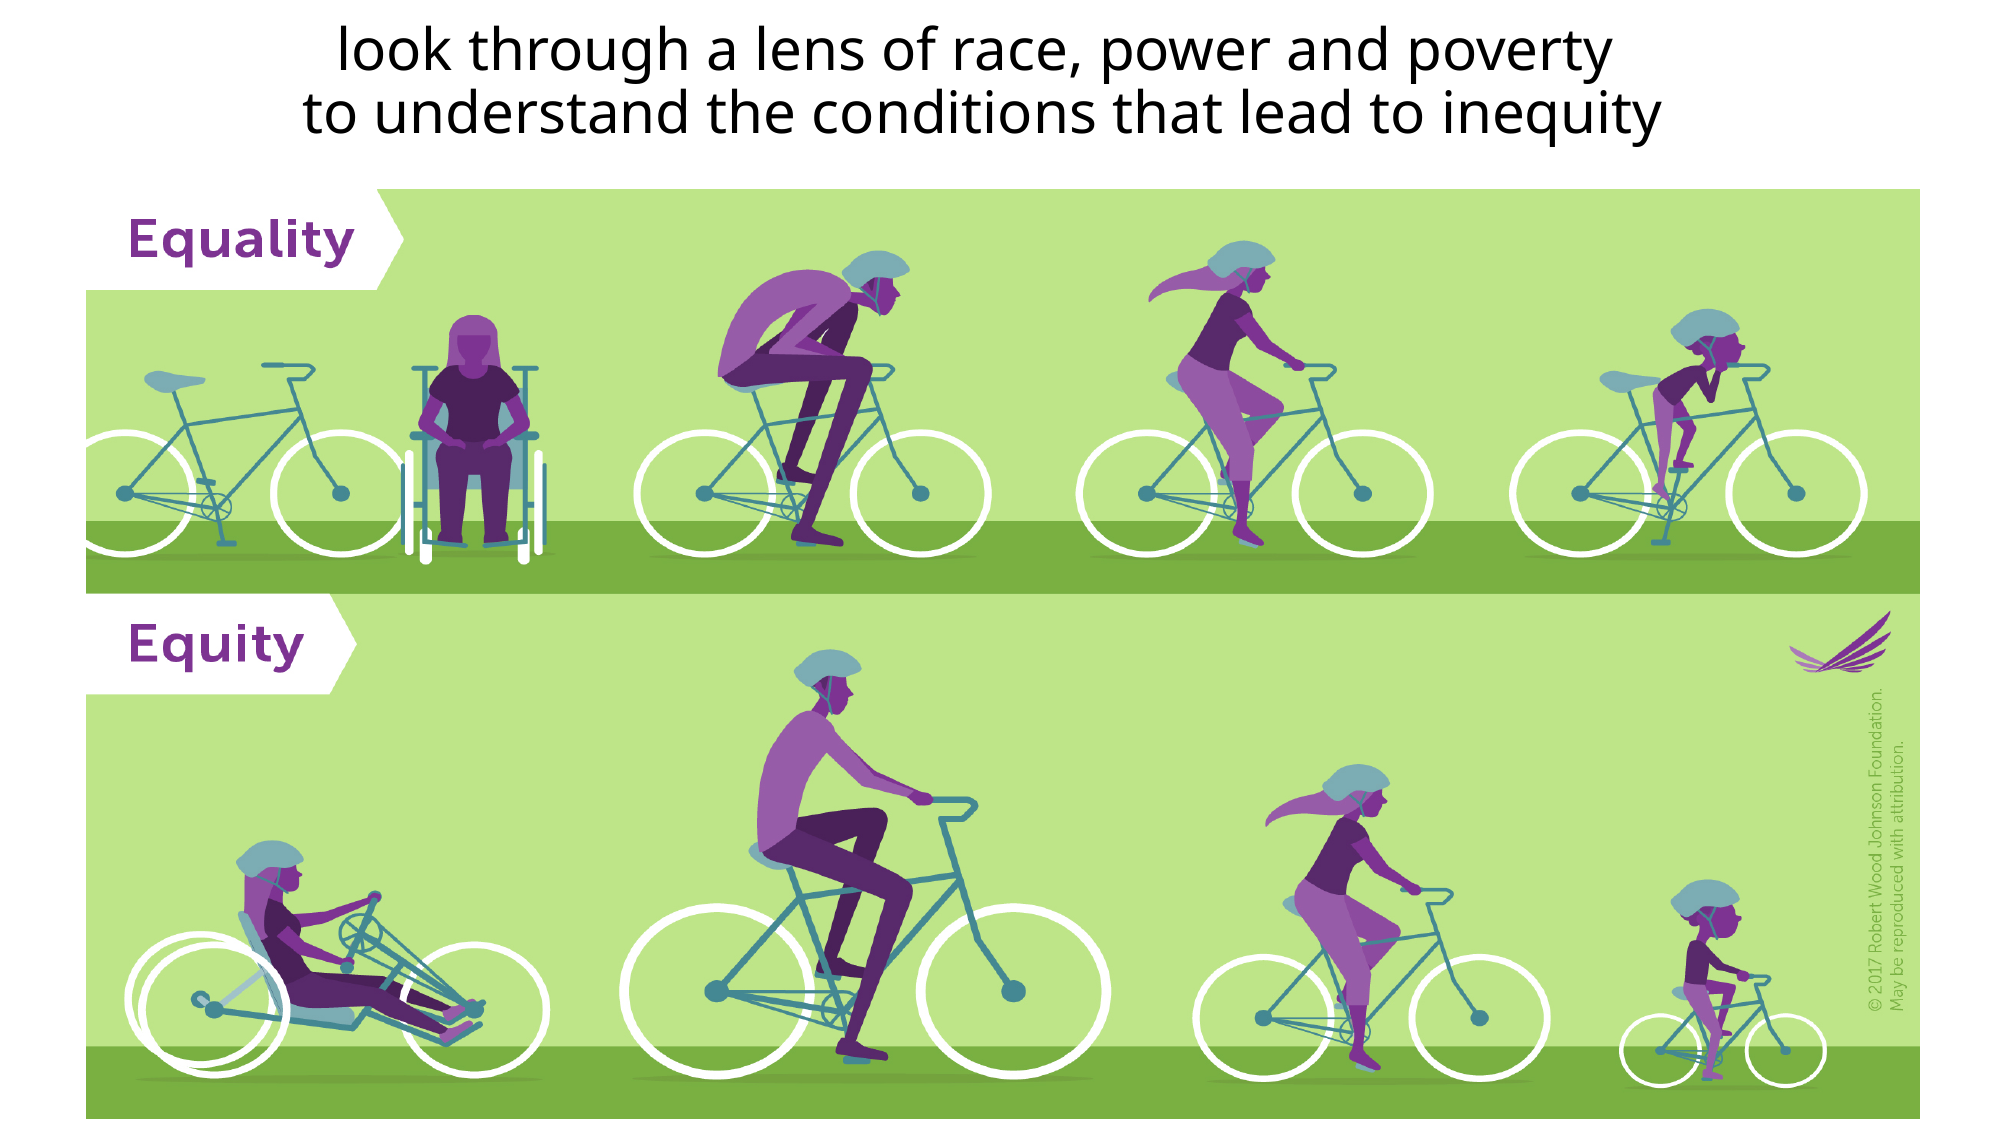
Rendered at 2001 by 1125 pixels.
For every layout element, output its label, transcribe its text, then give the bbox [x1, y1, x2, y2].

picture [86, 189, 1920, 1119]
title look through a lens of race, power and poverty to understand the conditions that lead to inequity [86, 26, 1879, 141]
text_box [0, 0, 2000, 1125]
